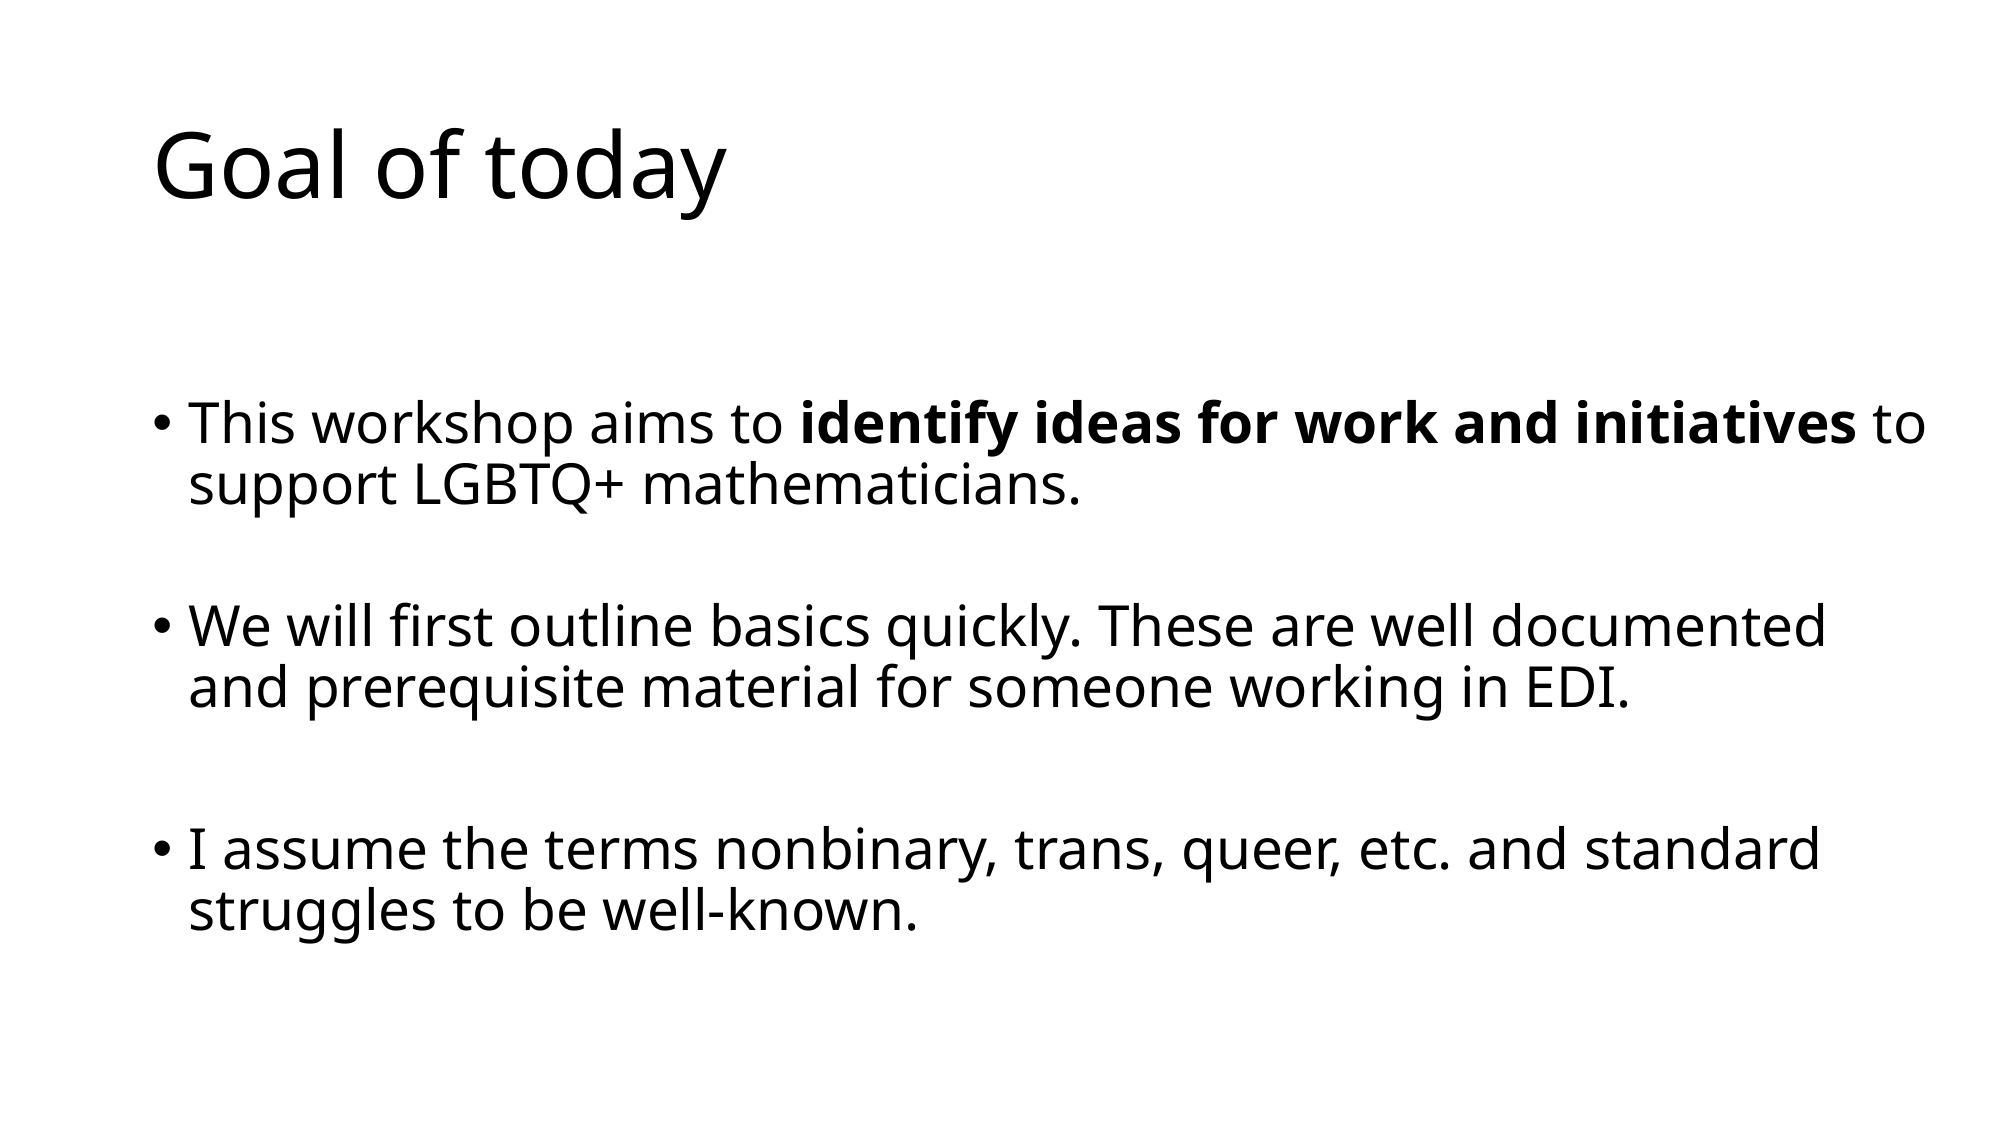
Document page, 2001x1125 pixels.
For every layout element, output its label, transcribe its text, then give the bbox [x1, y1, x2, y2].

title Goal of today [137, 59, 1863, 278]
list This workshop aims to identify ideas for work and initiatives to support LGBTQ+ mathematicians. We will first outline basics quickly. These are well documented and prerequisite material for someone working in EDI. I assume the terms nonbinary, trans, queer, etc. and standard struggles to be well-known. [137, 299, 1956, 1014]
